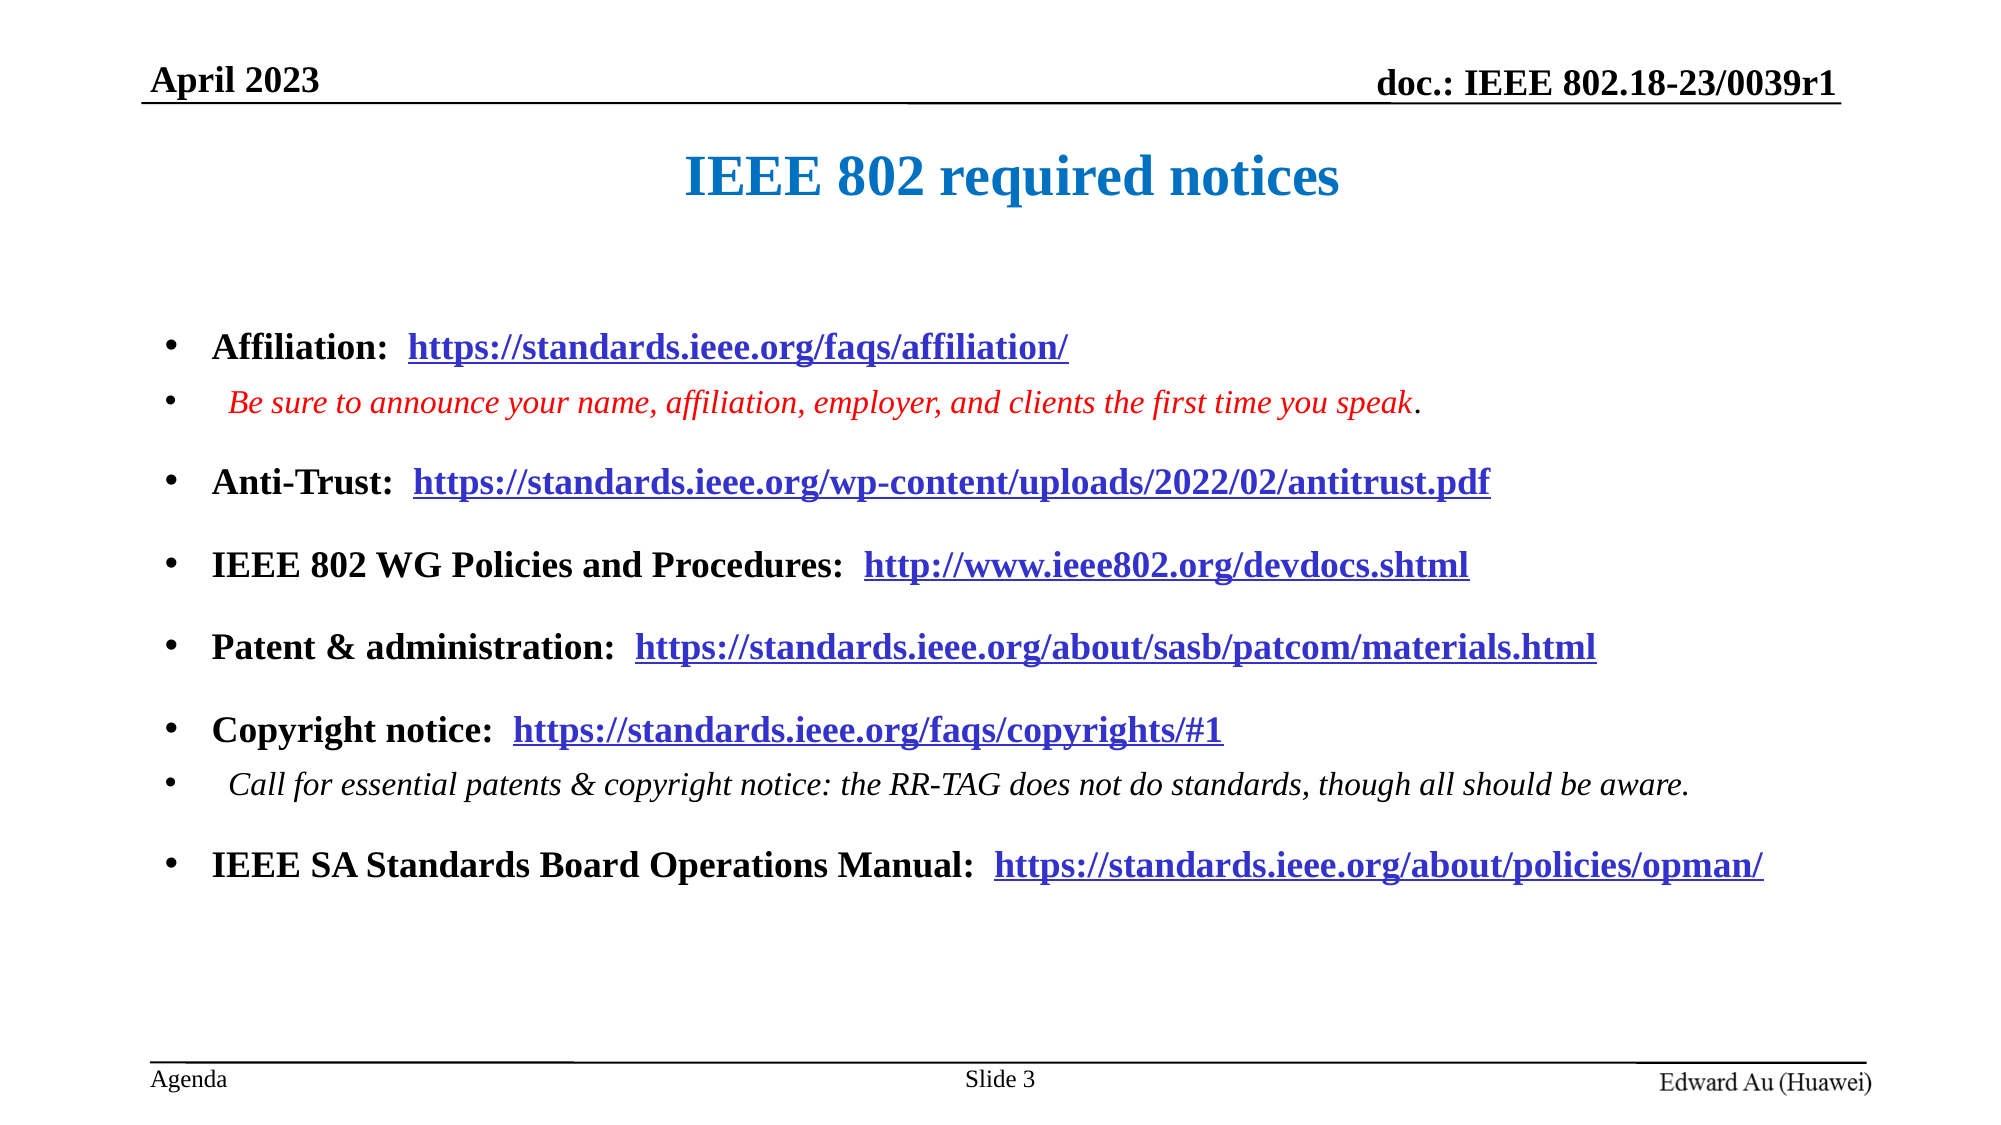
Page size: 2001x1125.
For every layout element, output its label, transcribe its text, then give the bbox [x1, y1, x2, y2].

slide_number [149, 54, 513, 101]
text_box Affiliation: https://standards.ieee.org/faqs/affiliation/ Be sure to announce your name, affiliation, employer, and clients the first time you speak. Anti-Trust: https://standards.ieee.org/wp-content/uploads/2022/02/antitrust.pdf IEEE 802 WG Policies and Procedures: http://www.ieee802.org/devdocs.shtml Patent & administration: https://standards.ieee.org/about/sasb/patcom/materials.html Copyright notice: https://standards.ieee.org/faqs/copyrights/#1 Call for essential patents & copyright notice: the RR-TAG does not do standards, though all should be aware. IEEE SA Standards Board Operations Manual: https://standards.ieee.org/about/policies/opman/ [149, 262, 1875, 1028]
picture [1174, 1058, 1887, 1113]
slide_number Slide 3 [925, 1061, 1076, 1123]
title IEEE 802 required notices [162, 99, 1864, 246]
